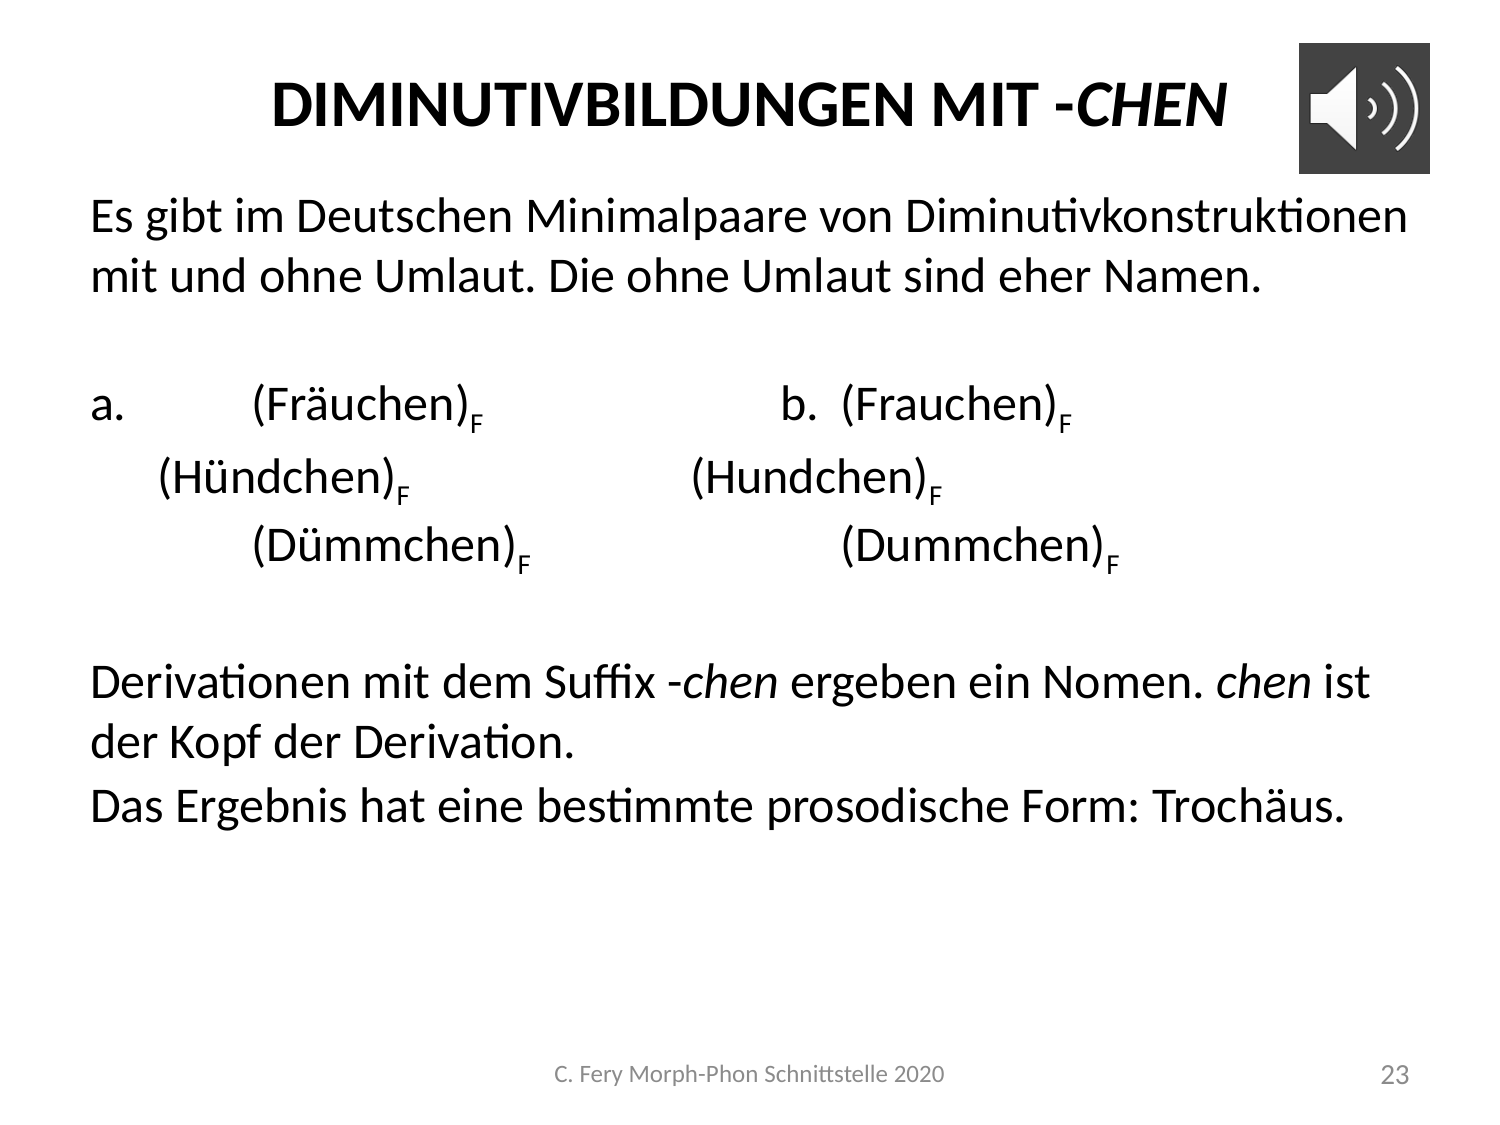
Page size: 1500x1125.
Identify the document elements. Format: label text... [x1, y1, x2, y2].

footer C. Fery Morph-Phon Schnittstelle 2020 [512, 1042, 988, 1103]
list Es gibt im Deutschen Minimalpaare von Diminutivkonstruktionen mit und ohne Umlaut. Die ohne Umlaut sind eher Namen. a. (Fräuchen)F b. (Frauchen)F (Hündchen)F (Hundchen)F (Dümmchen)F (Dummchen)F Derivationen mit dem Suffix -chen ergeben ein Nomen. chen ist der Kopf der Derivation. Das Ergebnis hat eine bestimmte prosodische Form: Trochäus. [75, 174, 1425, 1025]
slide_number 23 [1074, 1042, 1425, 1103]
picture [1297, 41, 1432, 176]
title Diminutivbildungen mit -chen [75, 37, 1425, 163]
